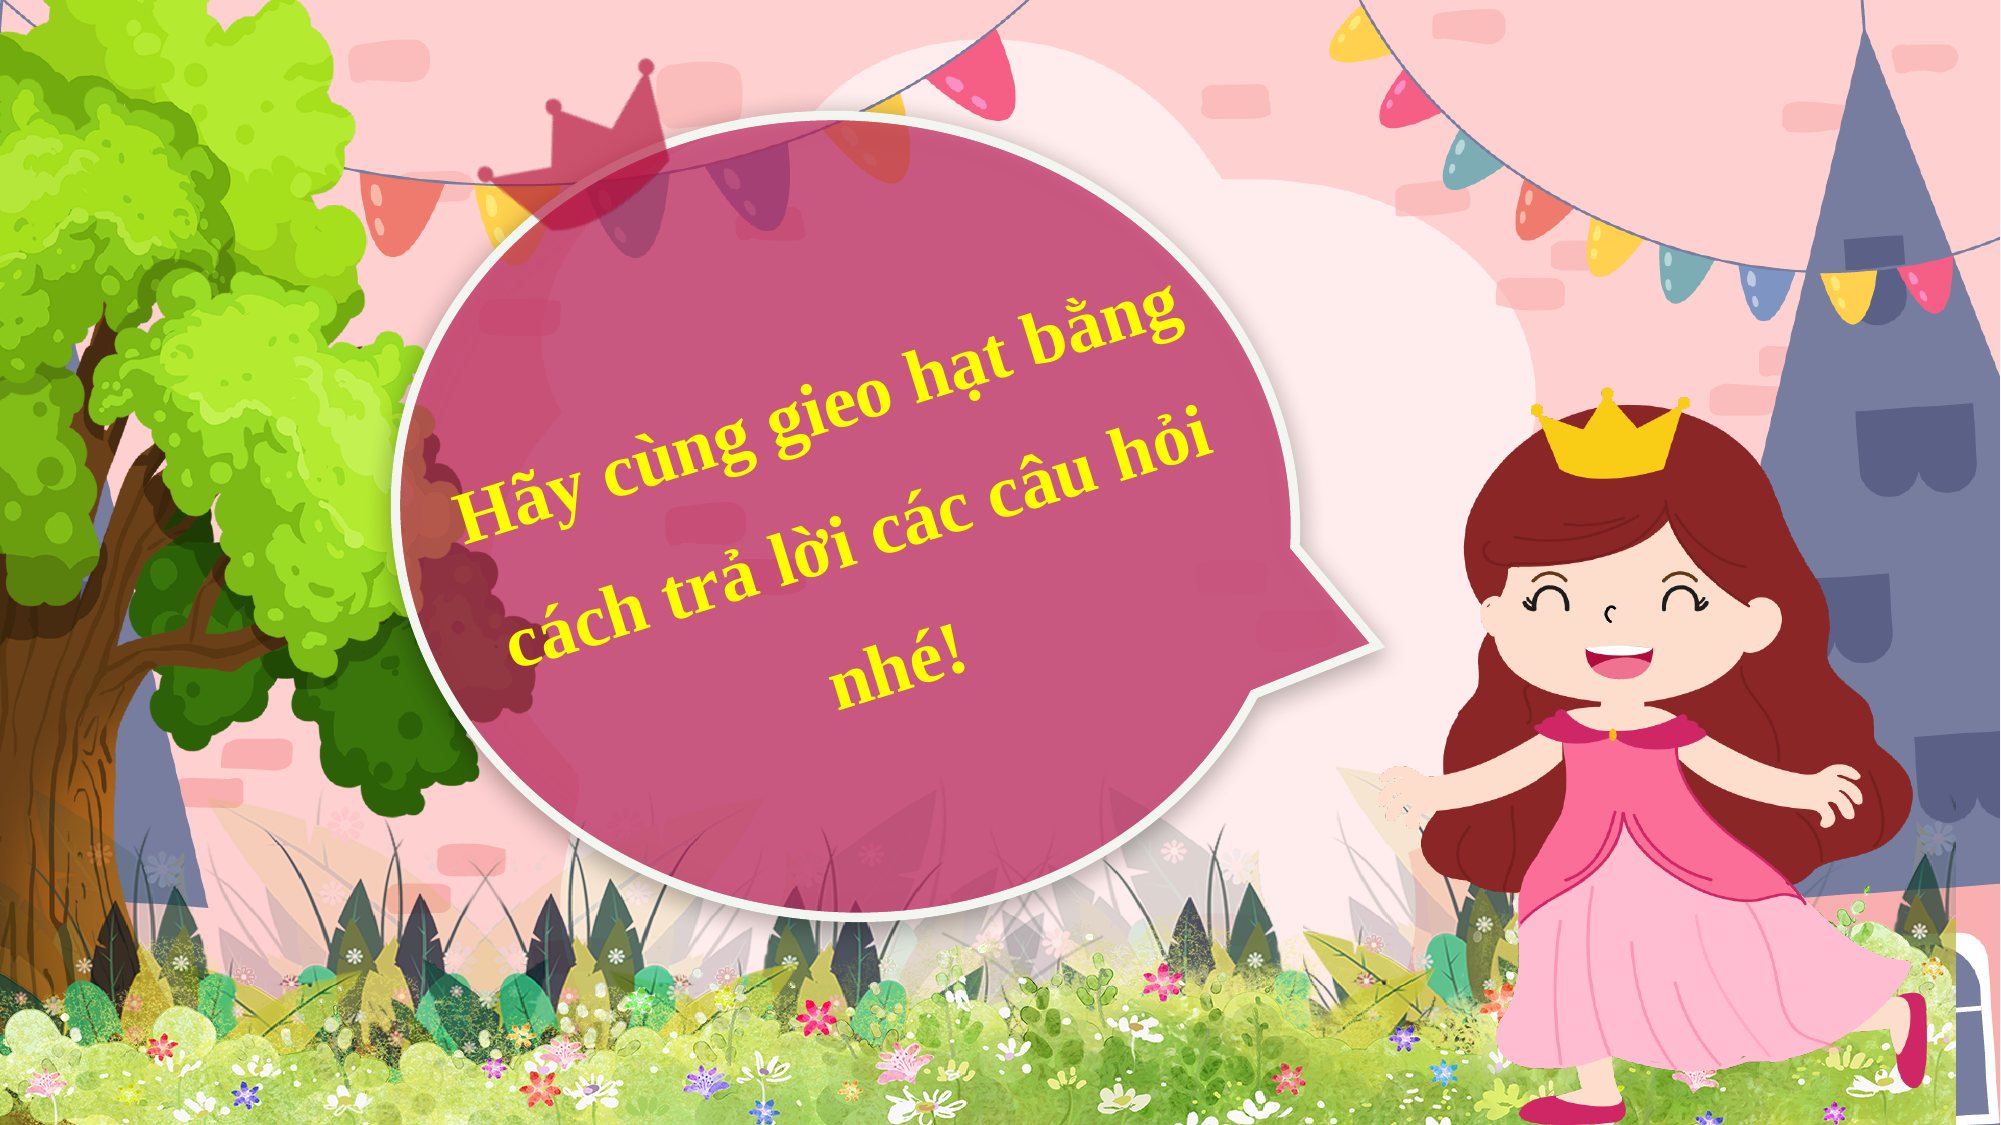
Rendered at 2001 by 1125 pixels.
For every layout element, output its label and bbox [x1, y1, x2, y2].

text_box [397, 75, 1299, 917]
picture [0, 0, 2001, 1125]
